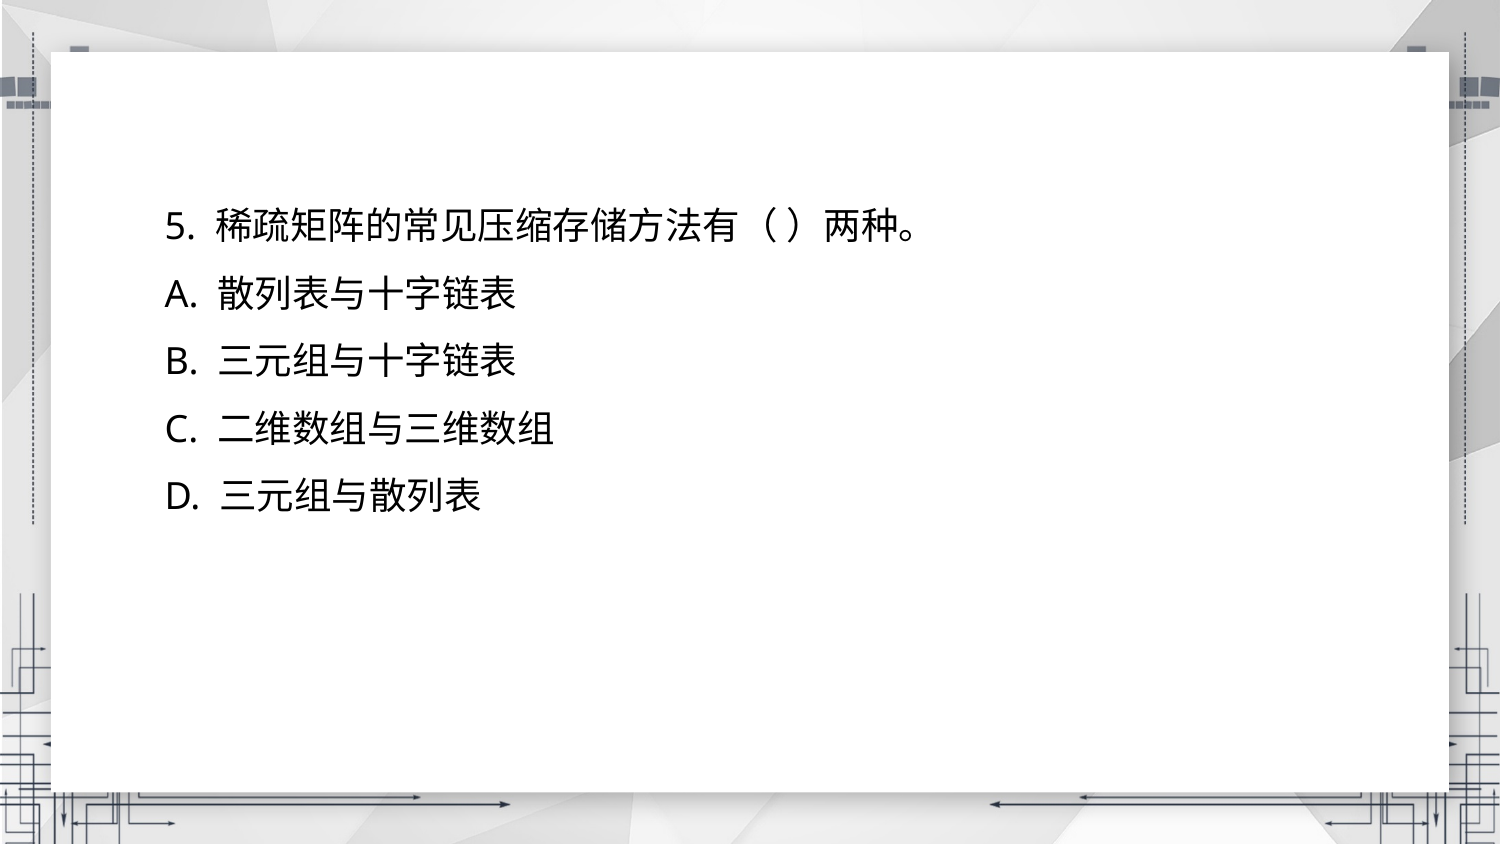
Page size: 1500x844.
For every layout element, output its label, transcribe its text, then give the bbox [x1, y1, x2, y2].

text_box 5. 稀疏矩阵的常见压缩存储方法有（ ）两种。 A. 散列表与十字链表 B. 三元组与十字链表 C. 二维数组与三维数组 D. 三元组与散列表 [149, 172, 1279, 525]
picture [0, 0, 1500, 844]
